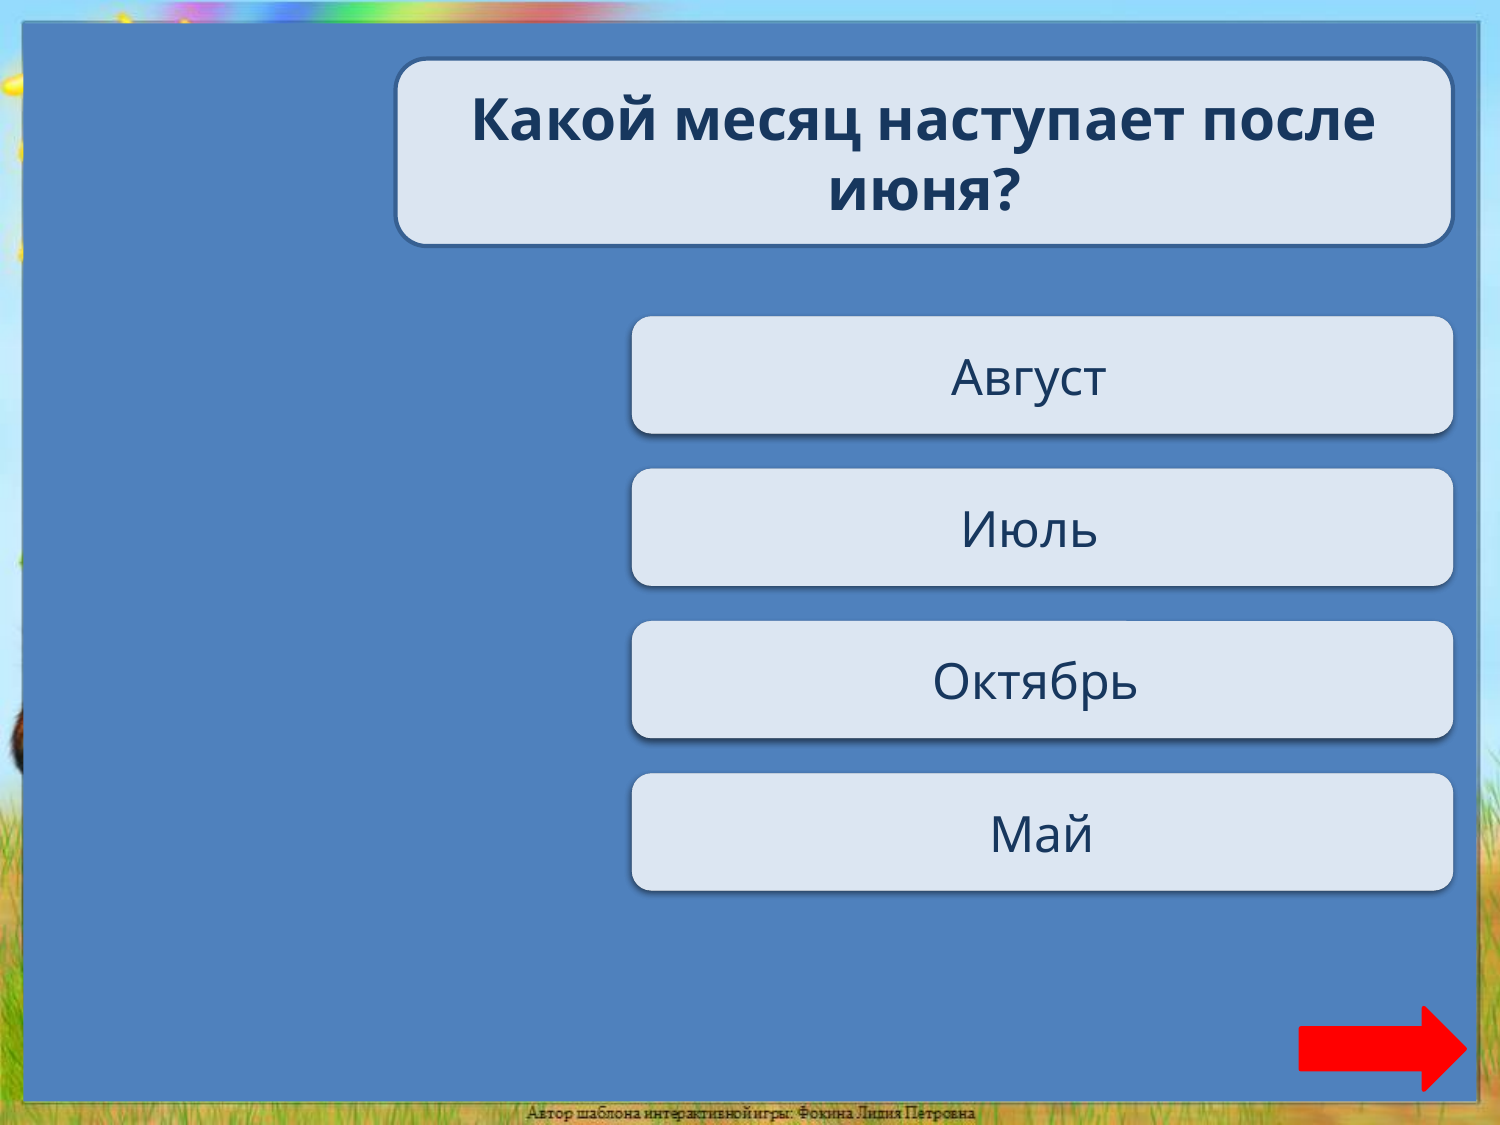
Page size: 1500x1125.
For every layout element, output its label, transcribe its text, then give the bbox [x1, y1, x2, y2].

picture [0, 0, 1500, 1125]
text_box [1298, 1005, 1467, 1092]
text_box [629, 466, 1456, 588]
text_box [629, 618, 1456, 741]
text_box Какой месяц наступает после июня? [393, 56, 1456, 249]
text_box [629, 314, 1456, 436]
text_box [629, 771, 1456, 893]
